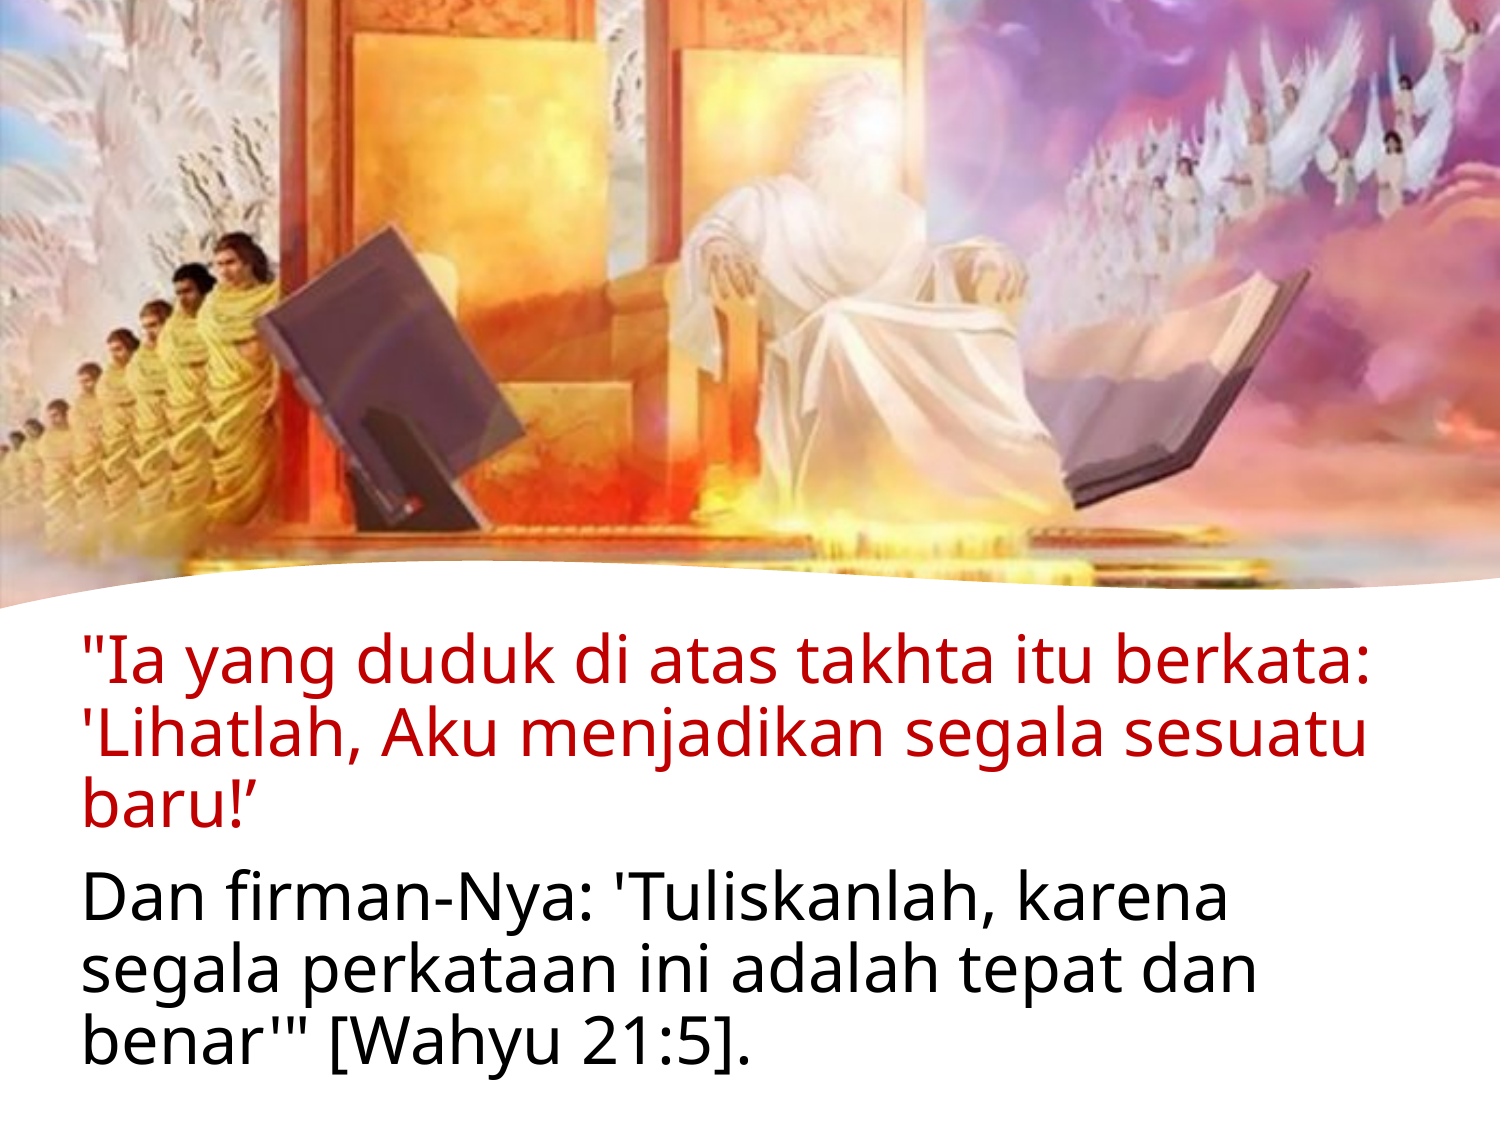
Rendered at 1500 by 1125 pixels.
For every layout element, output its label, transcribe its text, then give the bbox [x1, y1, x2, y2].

picture [0, 0, 1500, 609]
list "Ia yang duduk di atas takhta itu berkata: 'Lihatlah, Aku menjadikan segala sesuatu baru!’ Dan firman-Nya: 'Tuliskanlah, karena segala perkataan ini adalah tepat dan benar'" [Wahyu 21:5]. [65, 609, 1404, 1097]
